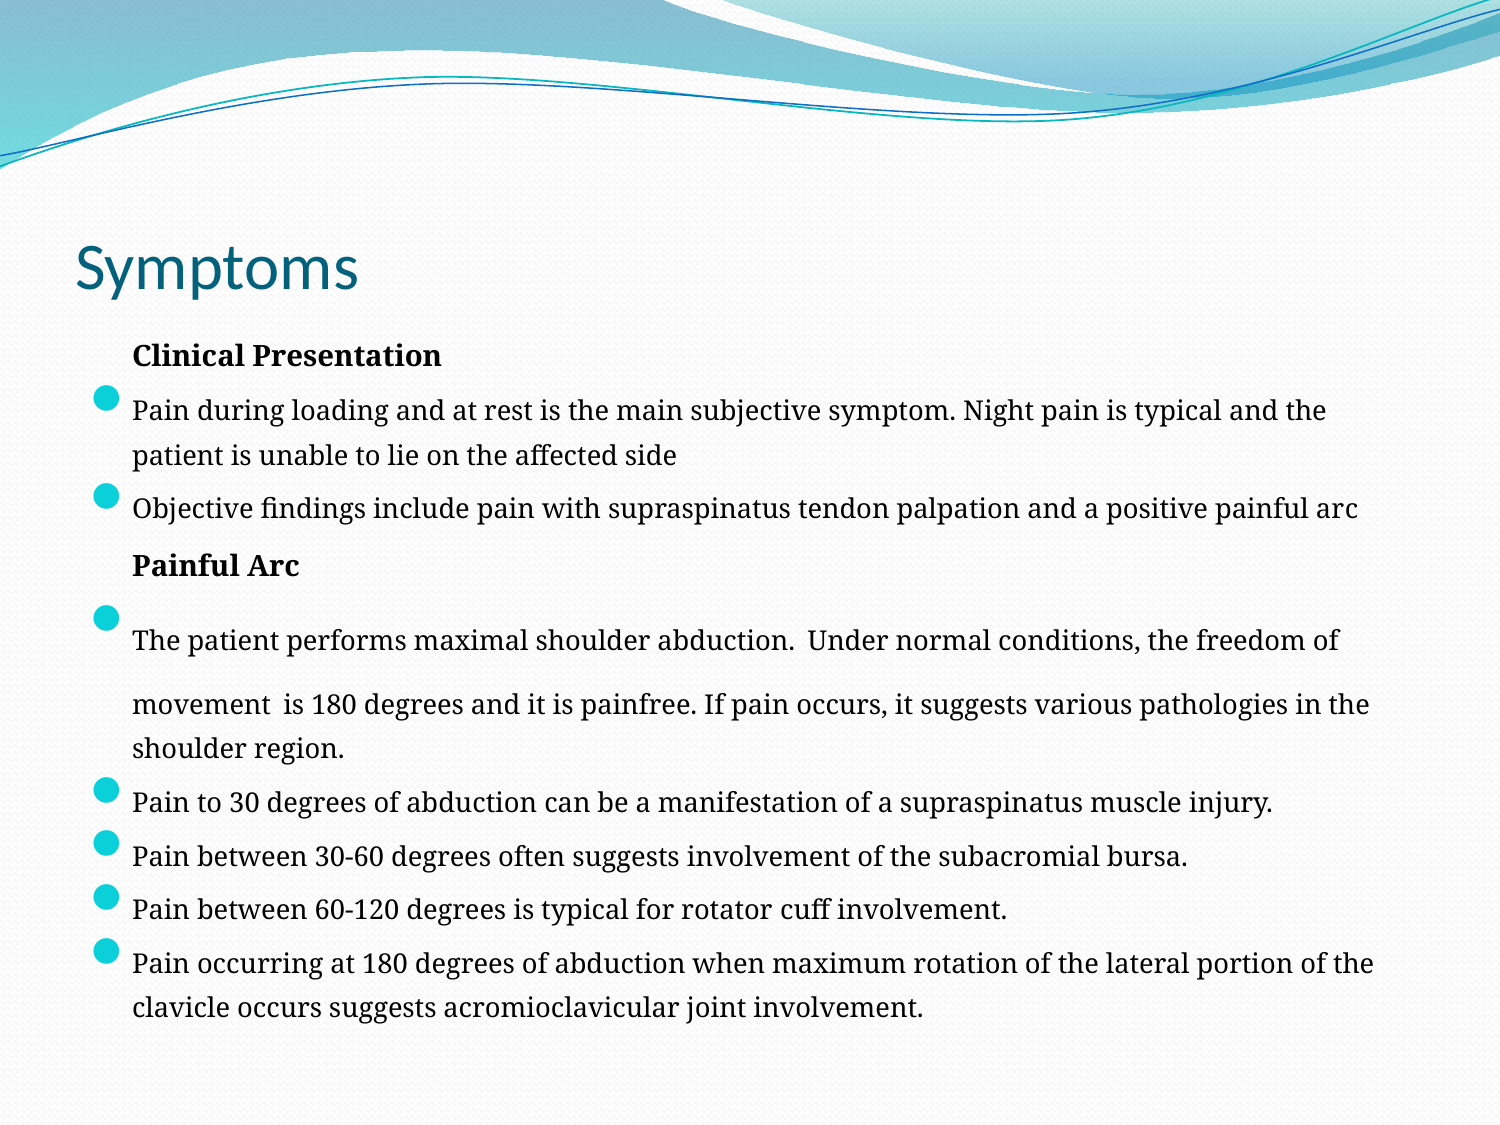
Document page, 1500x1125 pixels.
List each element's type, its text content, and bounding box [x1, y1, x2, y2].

list Clinical Presentation Pain during loading and at rest is the main subjective symptom. Night pain is typical and the patient is unable to lie on the affected side Objective findings include pain with supraspinatus tendon palpation and a positive painful arc Painful Arc The patient performs maximal shoulder abduction. Under normal conditions, the freedom of movement is 180 degrees and it is painfree. If pain occurs, it suggests various pathologies in the shoulder region. Pain to 30 degrees of abduction can be a manifestation of a supraspinatus muscle injury. Pain between 30-60 degrees often suggests involvement of the subacromial bursa. Pain between 60-120 degrees is typical for rotator cuff involvement. Pain occurring at 180 degrees of abduction when maximum rotation of the lateral portion of the clavicle occurs suggests acromioclavicular joint involvement. [75, 317, 1425, 1038]
title Symptoms [75, 115, 1425, 303]
